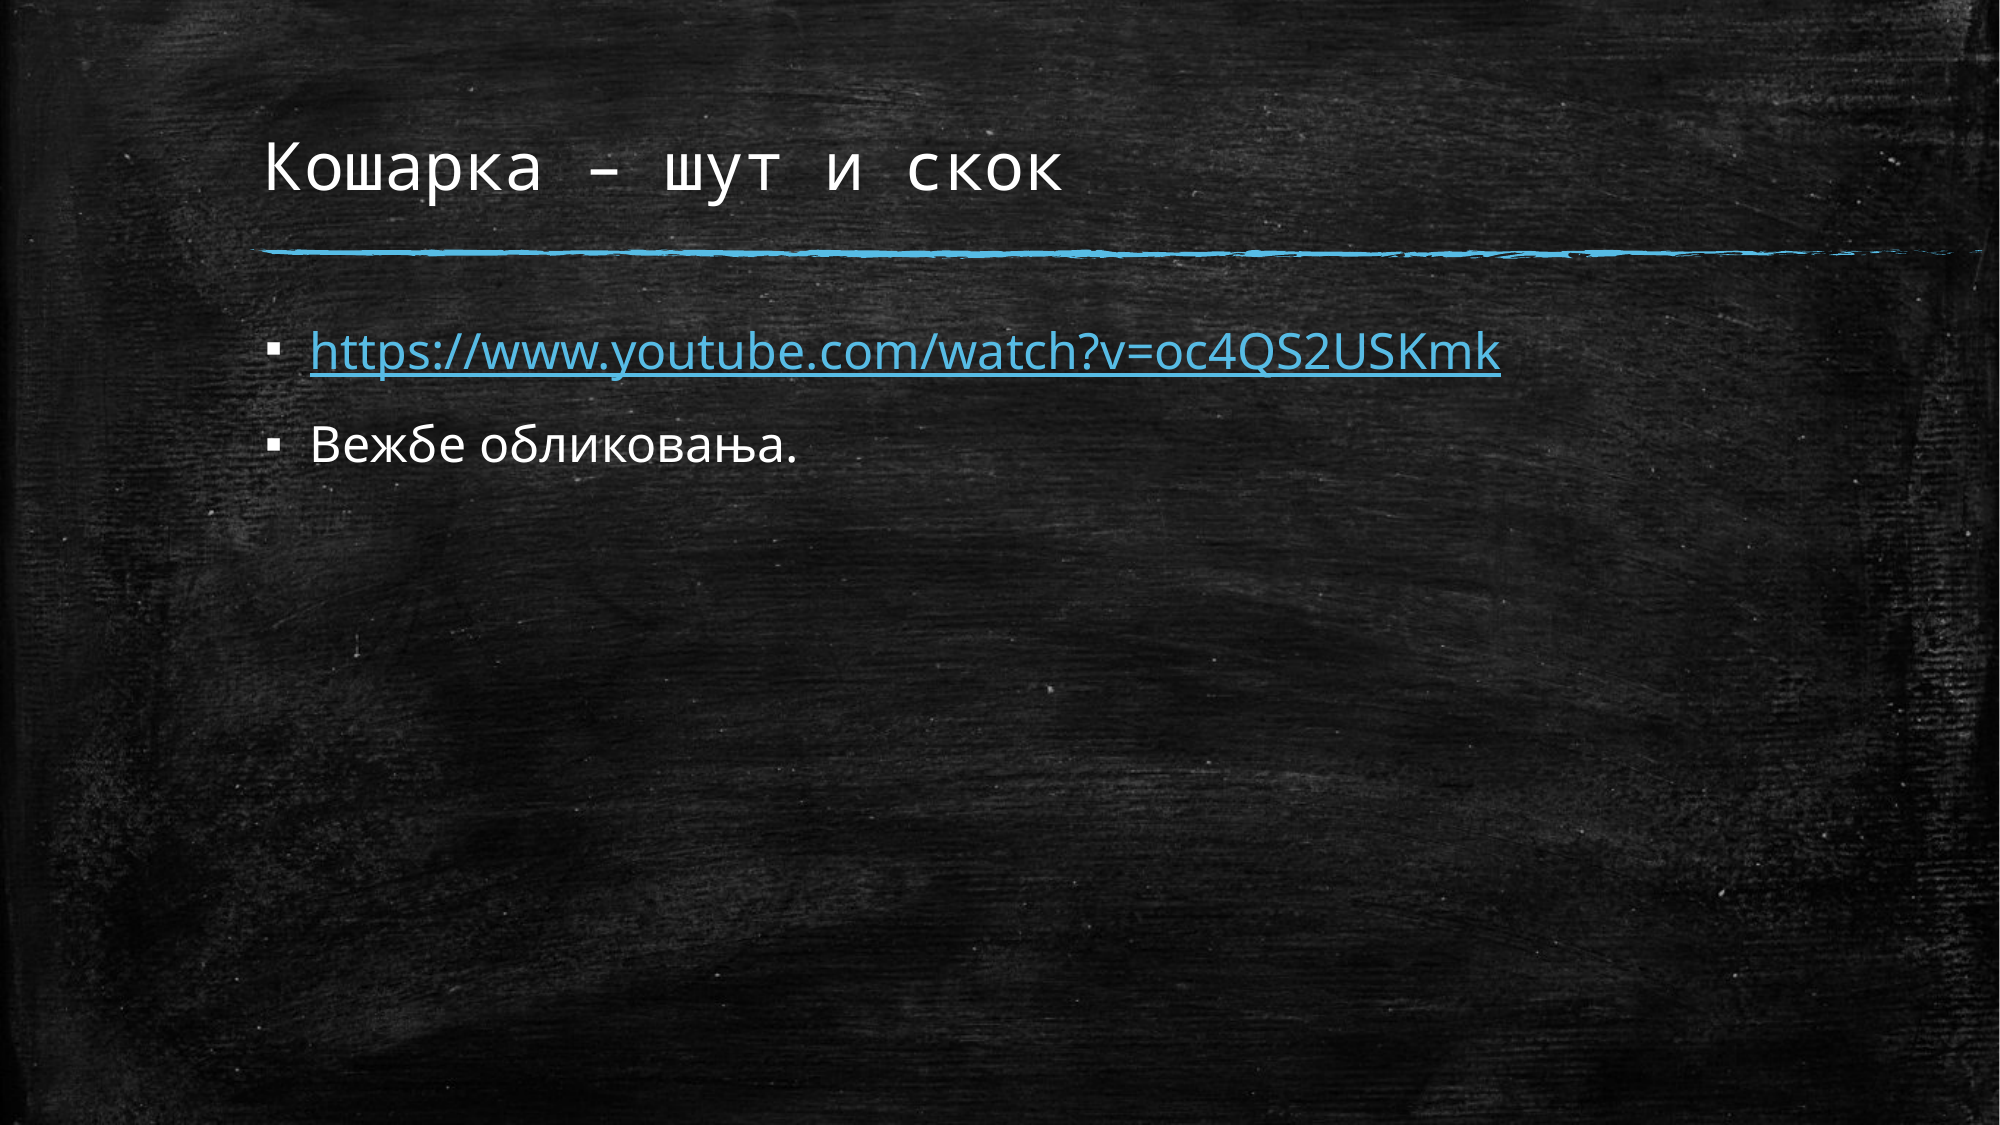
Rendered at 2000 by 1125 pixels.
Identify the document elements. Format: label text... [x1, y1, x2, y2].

list https://www.youtube.com/watch?v=oc4QS2USKmk Вежбе обликовања. [249, 312, 1750, 1013]
title Кошарка – шут и скок [249, 45, 1750, 213]
